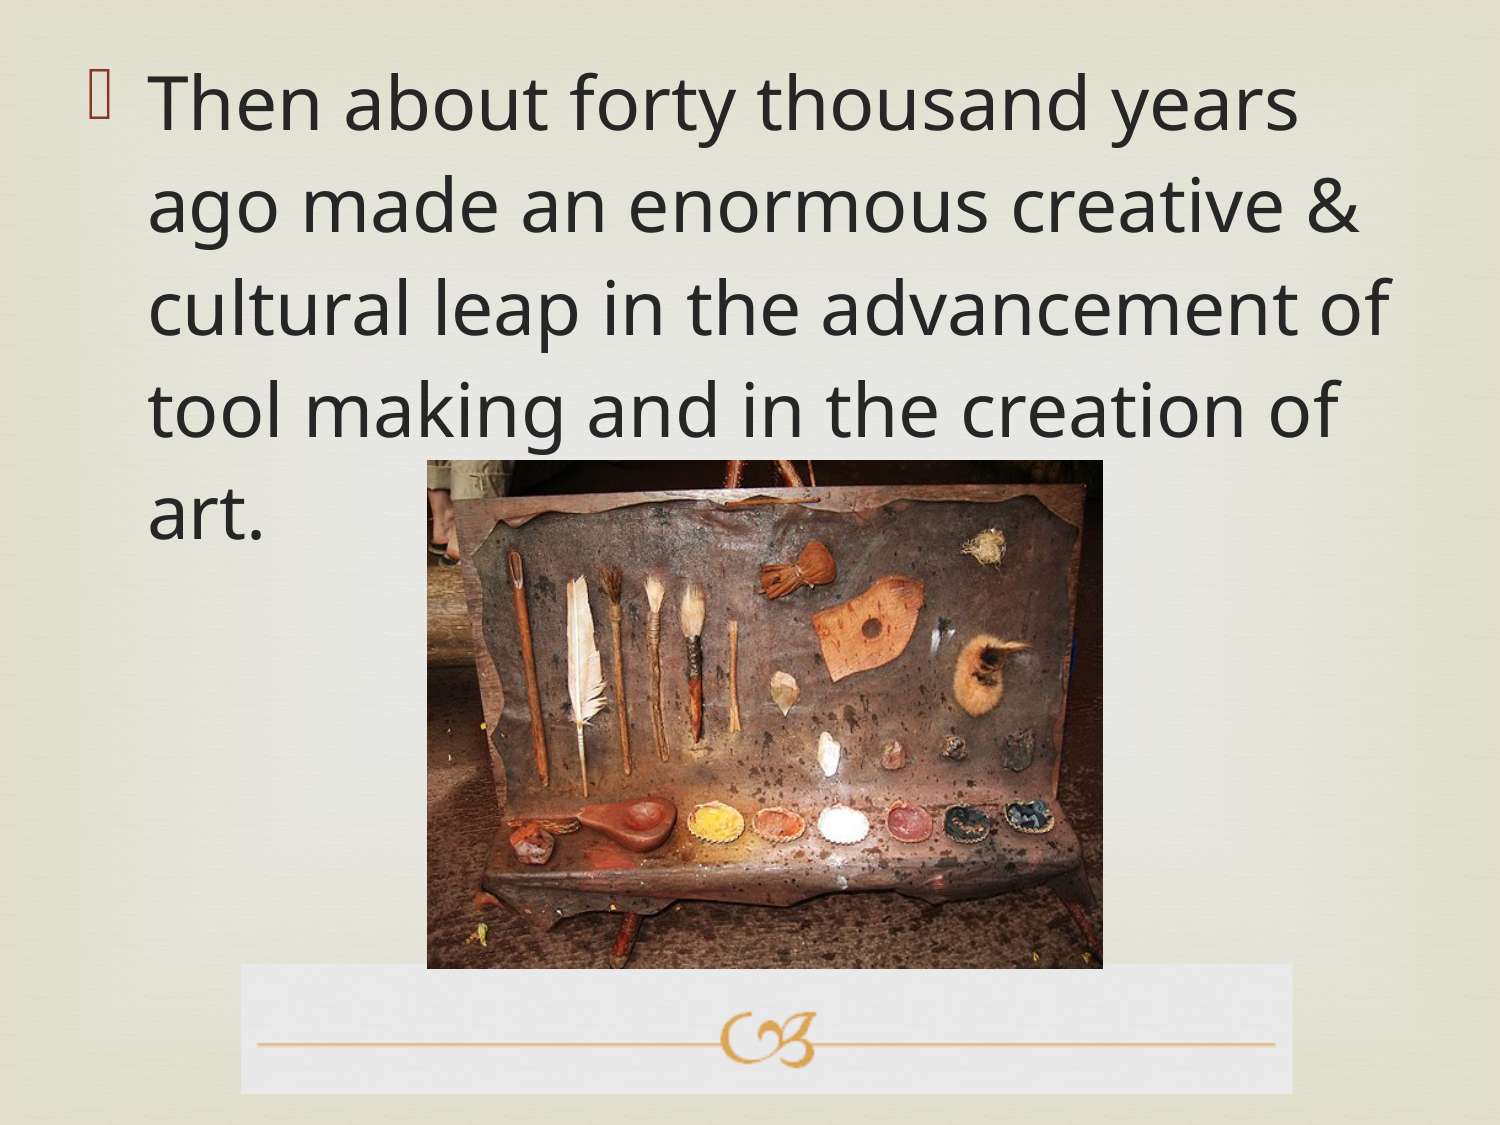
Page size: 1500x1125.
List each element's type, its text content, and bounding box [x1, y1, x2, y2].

list Then about forty thousand years ago made an enormous creative & cultural leap in the advancement of tool making and in the creation of art. [72, 42, 1466, 646]
picture [240, 459, 1294, 1095]
